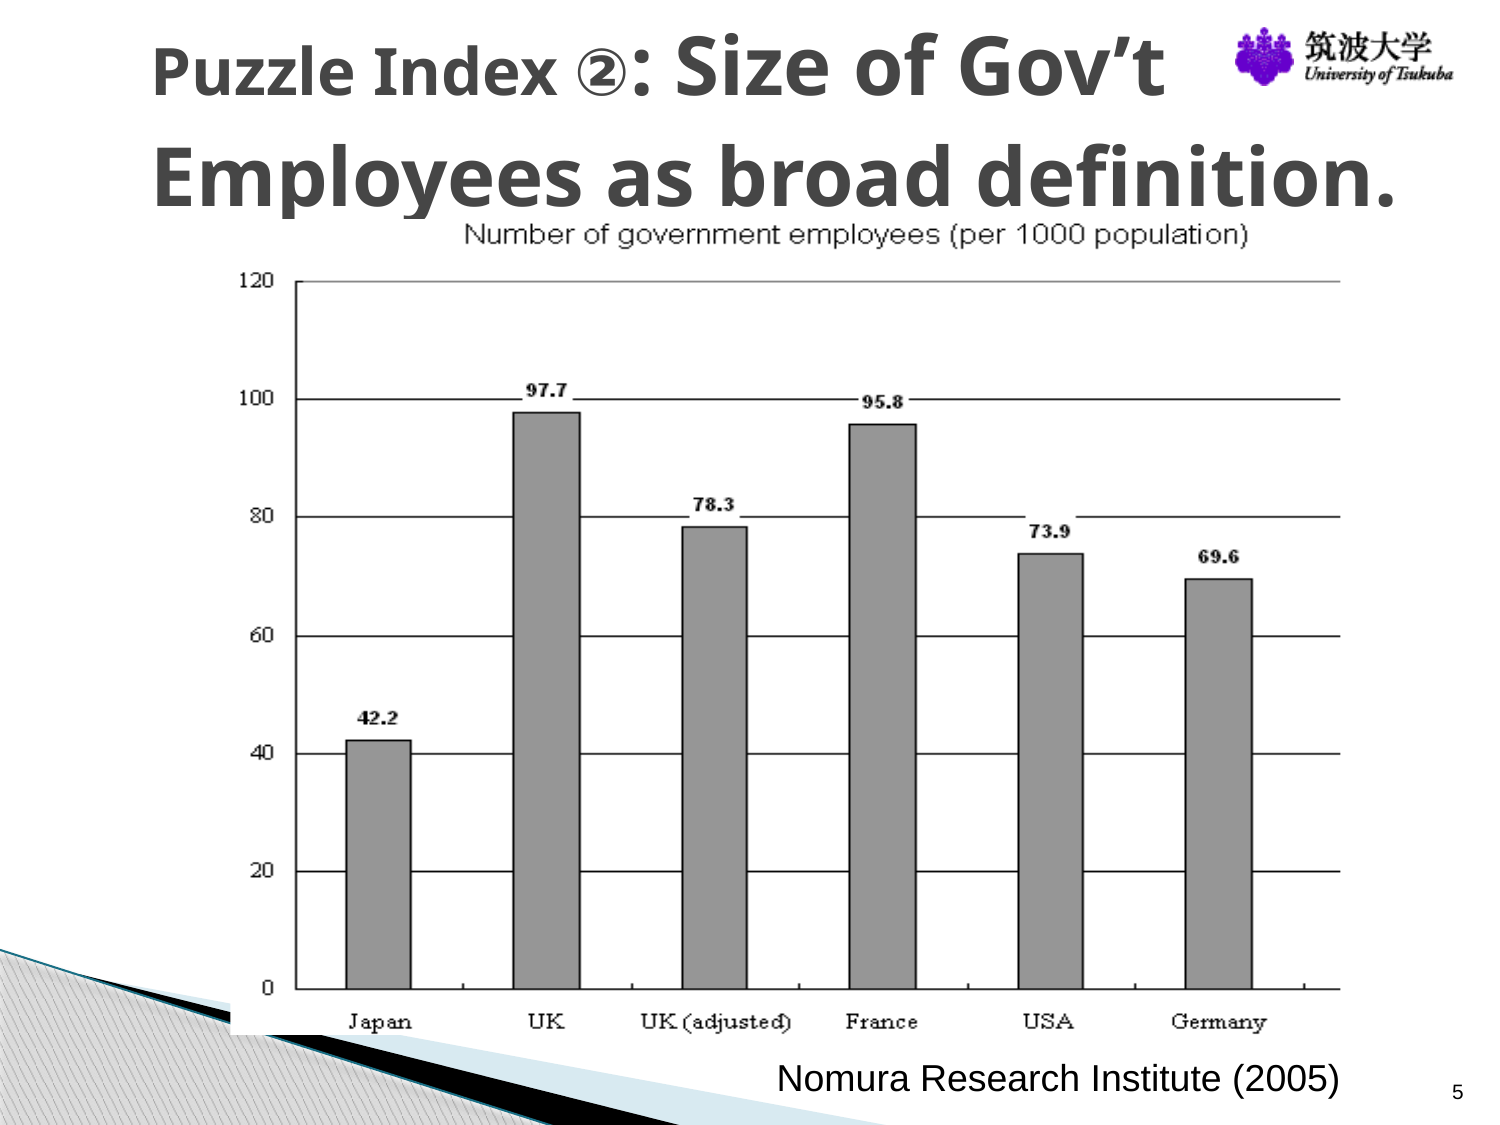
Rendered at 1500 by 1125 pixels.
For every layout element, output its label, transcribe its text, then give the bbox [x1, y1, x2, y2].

text_box Nomura Research Institute (2005) [761, 1046, 1412, 1107]
picture [1415, 30, 1454, 86]
slide_number 5 [1418, 1051, 1479, 1112]
title Puzzle Index ②: Size of Gov’t Employees as broad definition. [135, 0, 1415, 240]
picture [229, 219, 1341, 1035]
